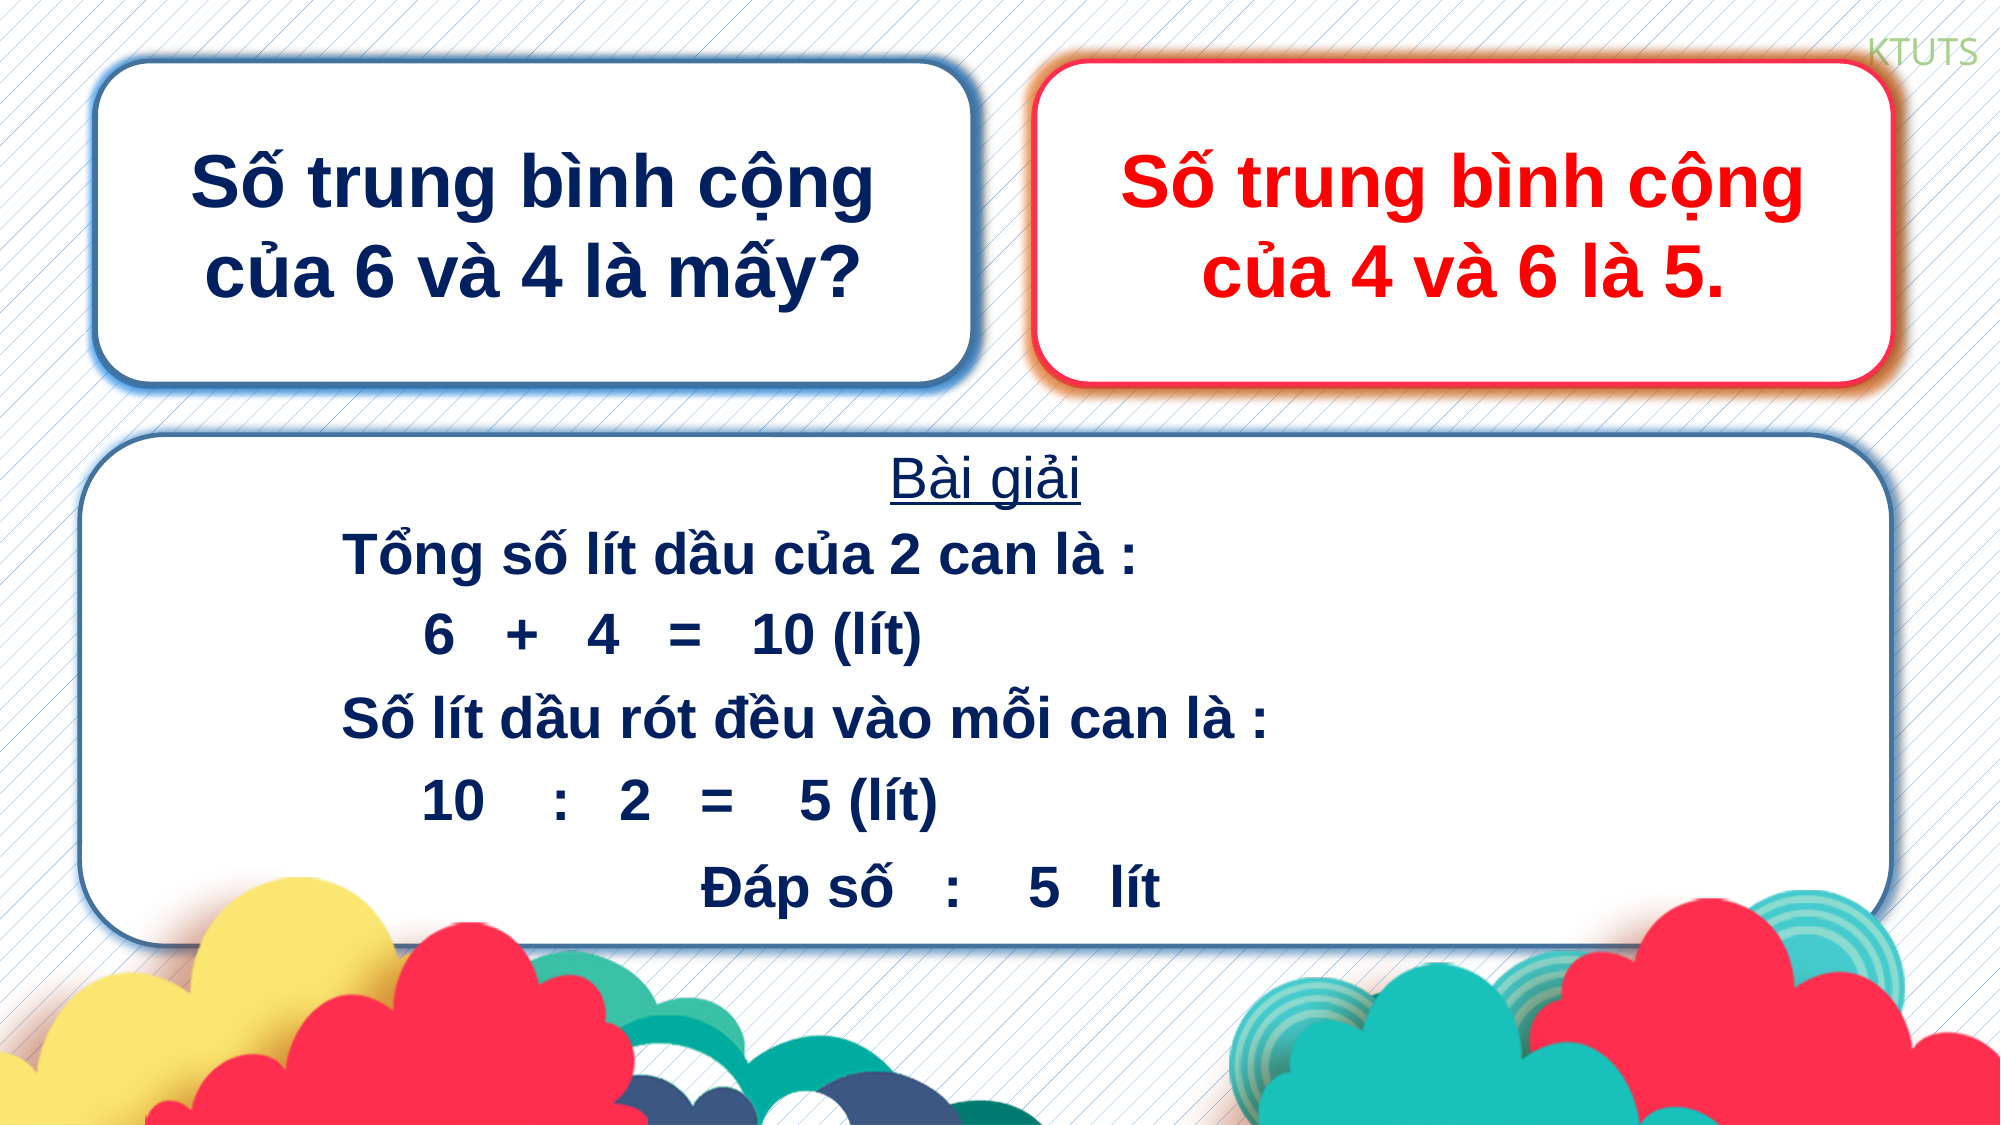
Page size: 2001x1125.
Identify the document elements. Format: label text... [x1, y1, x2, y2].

picture [0, 867, 2000, 1125]
text_box Số trung bình cộng của 4 và 6 là 5. [1033, 60, 1894, 385]
text_box Số trung bình cộng của 6 và 4 là mấy? [94, 60, 974, 385]
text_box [79, 432, 1892, 867]
